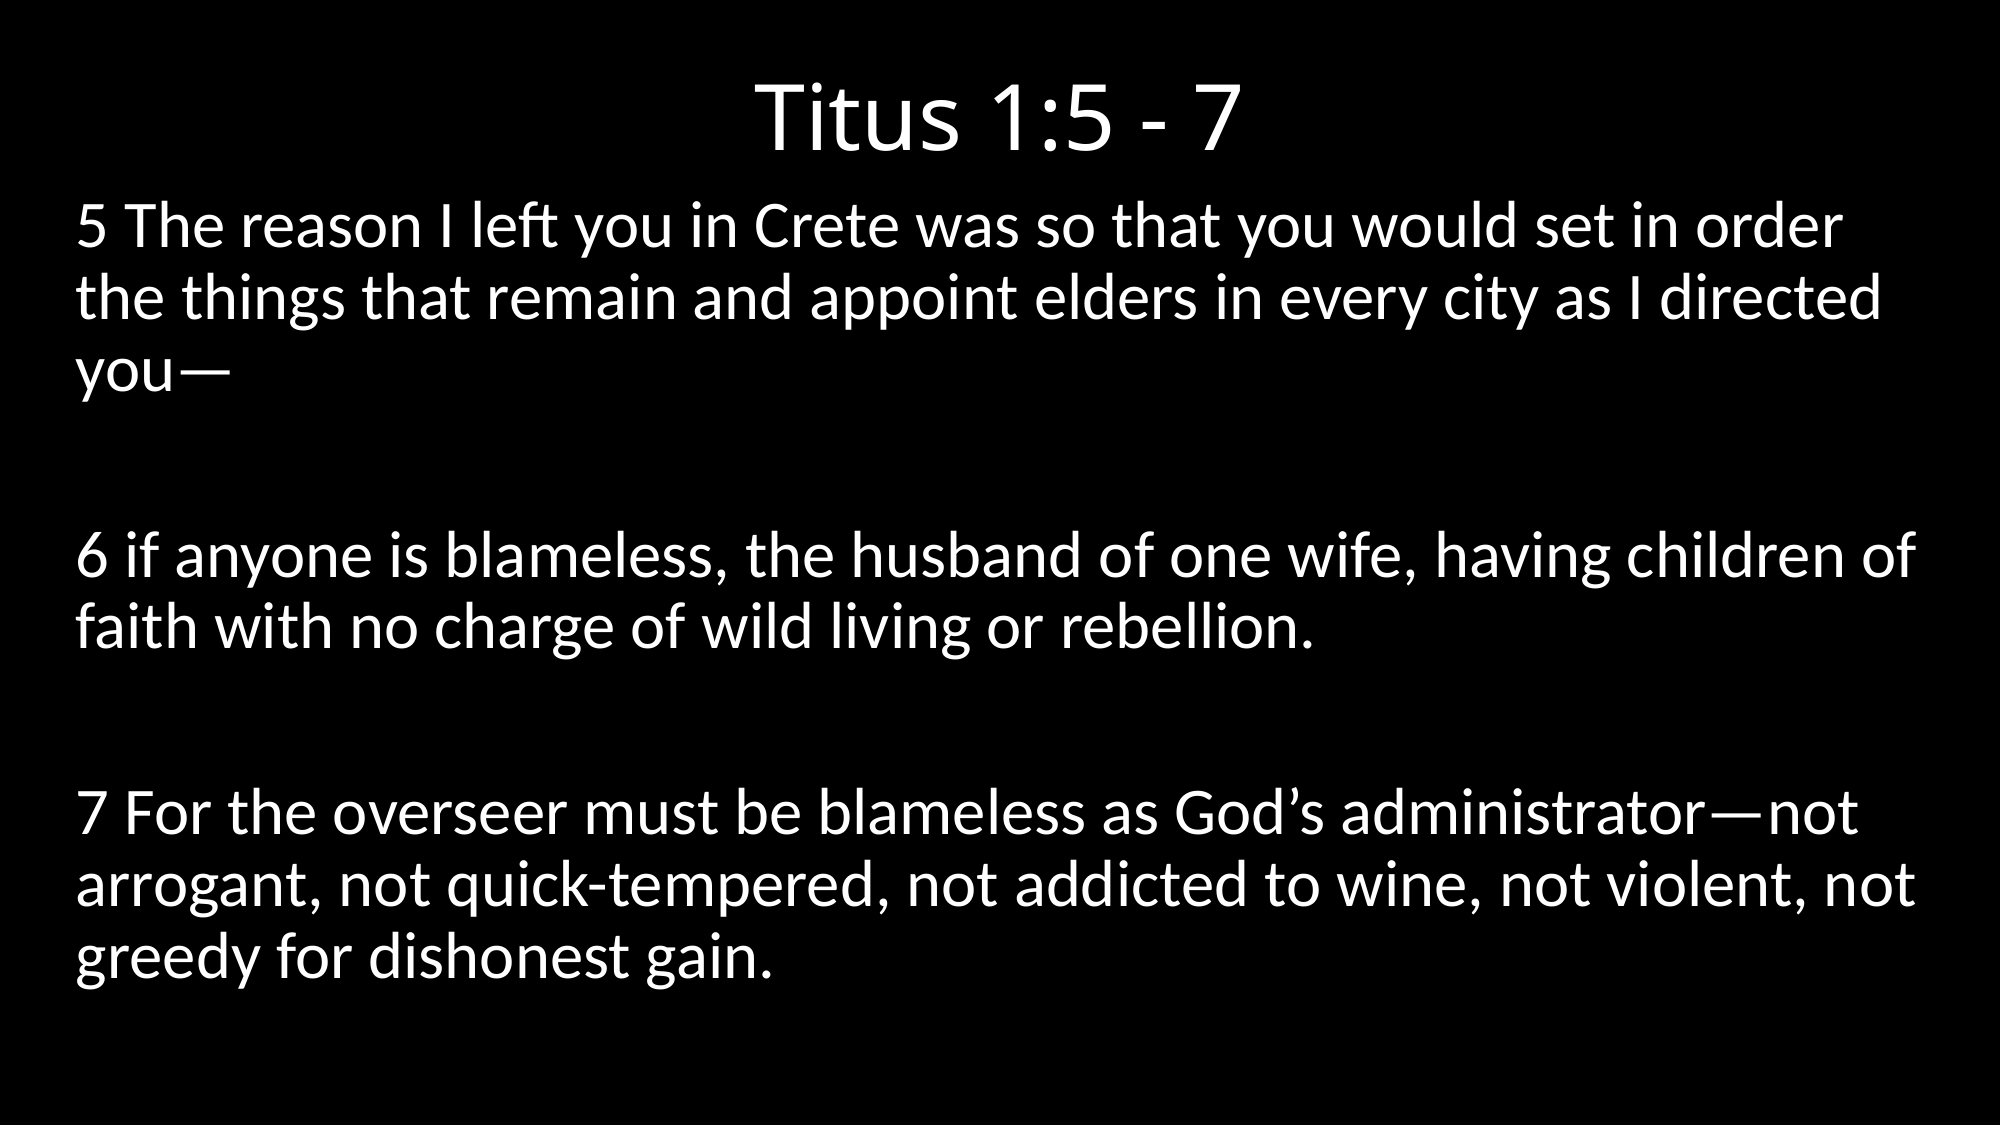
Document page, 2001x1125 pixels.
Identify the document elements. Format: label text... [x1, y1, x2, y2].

list 5 The reason I left you in Crete was so that you would set in order the things that remain and appoint elders in every city as I directed you— 6 if anyone is blameless, the husband of one wife, having children of faith with no charge of wild living or rebellion. 7 For the overseer must be blameless as God’s administrator—not arrogant, not quick-tempered, not addicted to wine, not violent, not greedy for dishonest gain. [60, 182, 1944, 1096]
title Titus 1:5 - 7 [137, 59, 1863, 182]
